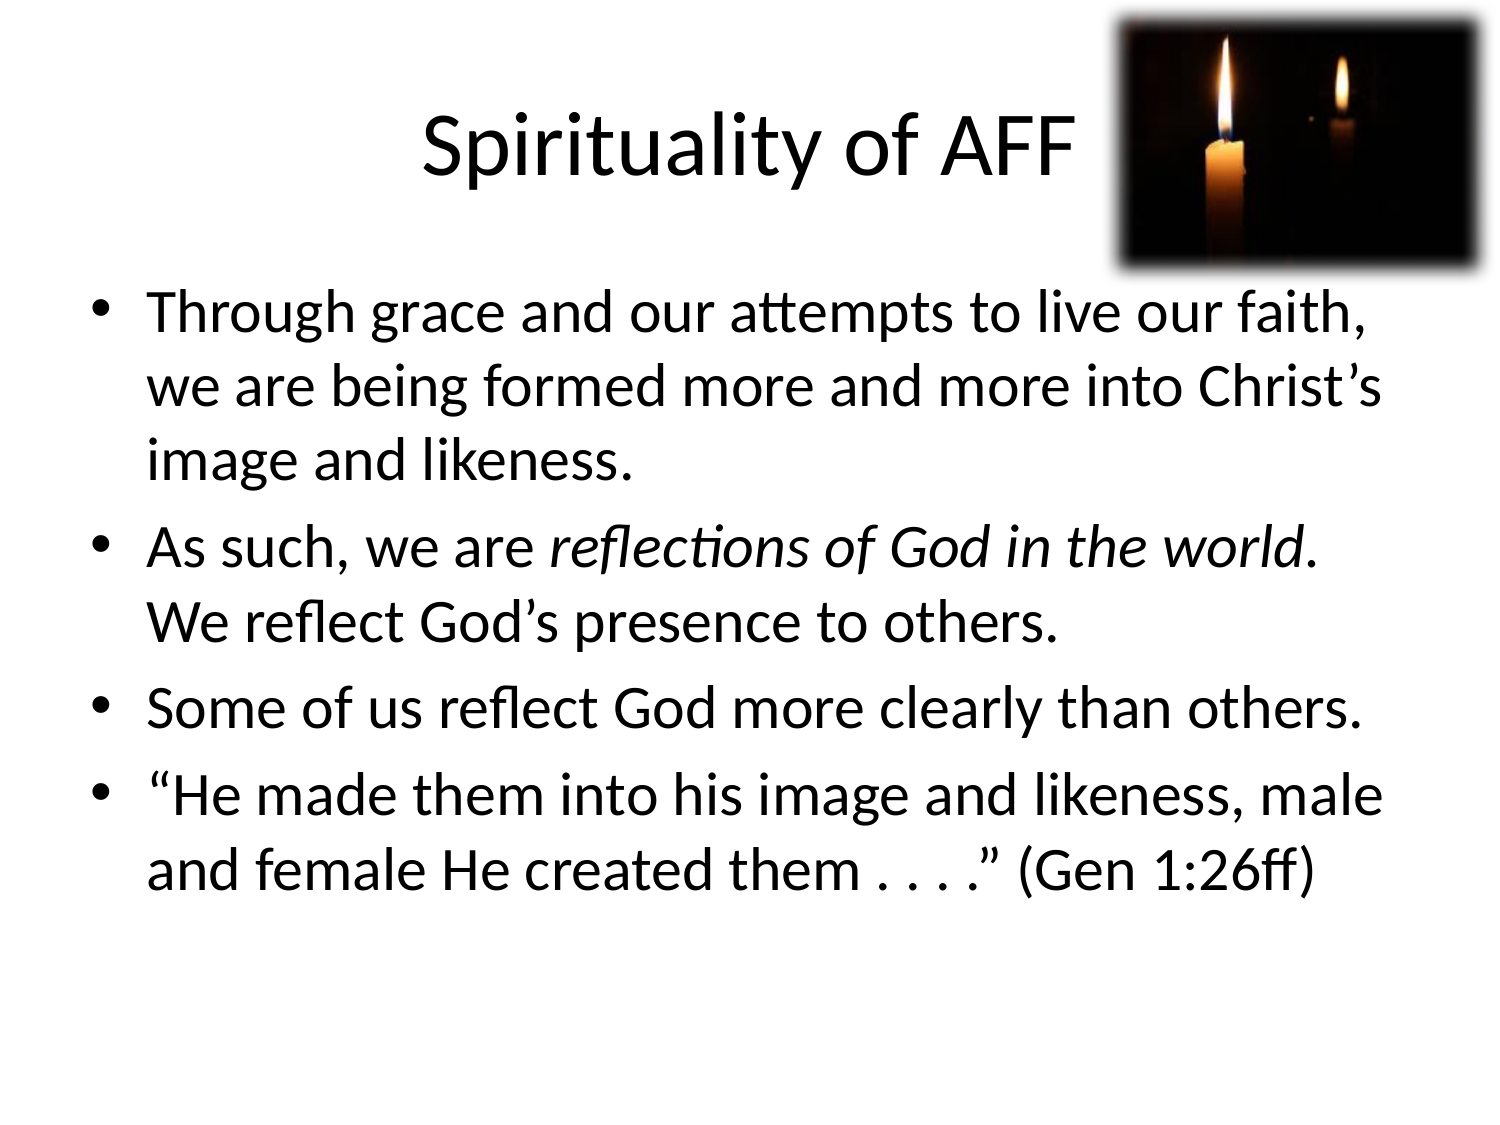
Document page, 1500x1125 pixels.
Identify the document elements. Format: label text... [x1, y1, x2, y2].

title Spirituality of AFF [75, 45, 1094, 233]
list Through grace and our attempts to live our faith, we are being formed more and more into Christ’s image and likeness. As such, we are reflections of God in the world. We reflect God’s presence to others. Some of us reflect God more clearly than others. “He made them into his image and likeness, male and female He created them . . . .” (Gen 1:26ff) [75, 262, 1425, 1005]
picture [1099, 0, 1497, 287]
